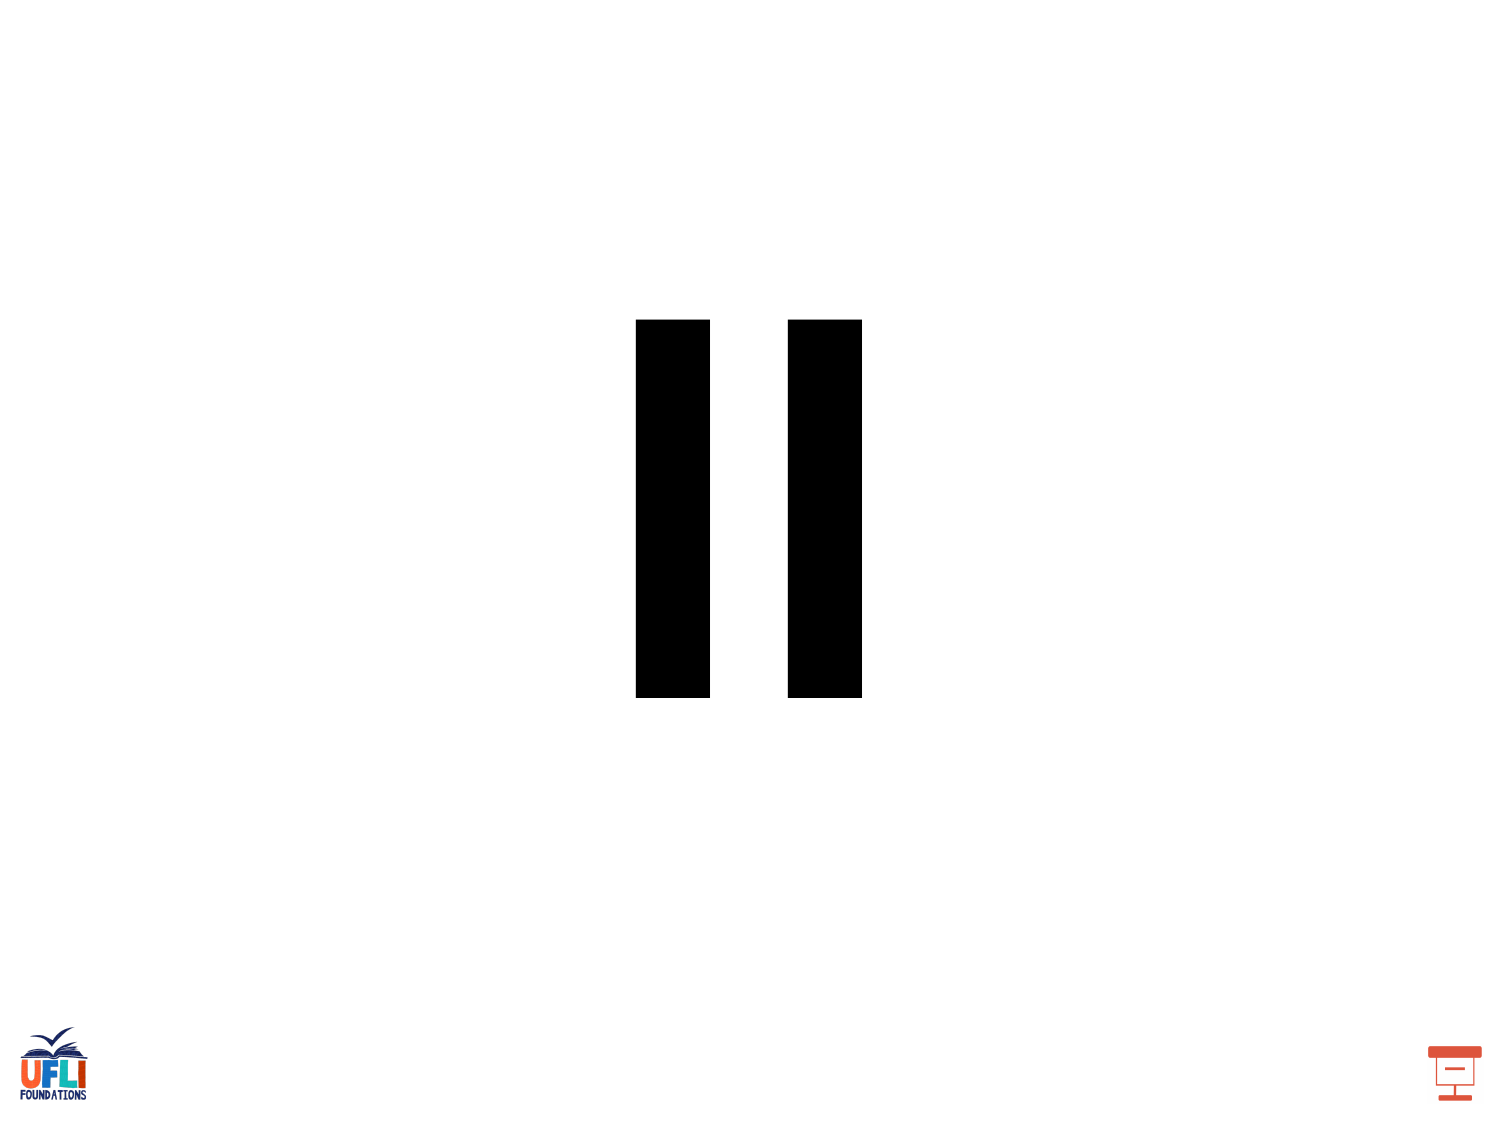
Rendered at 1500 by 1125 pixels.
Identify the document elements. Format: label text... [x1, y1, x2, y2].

text_box ll [0, 192, 1500, 933]
picture [16, 1027, 90, 1103]
picture [1427, 1043, 1484, 1104]
